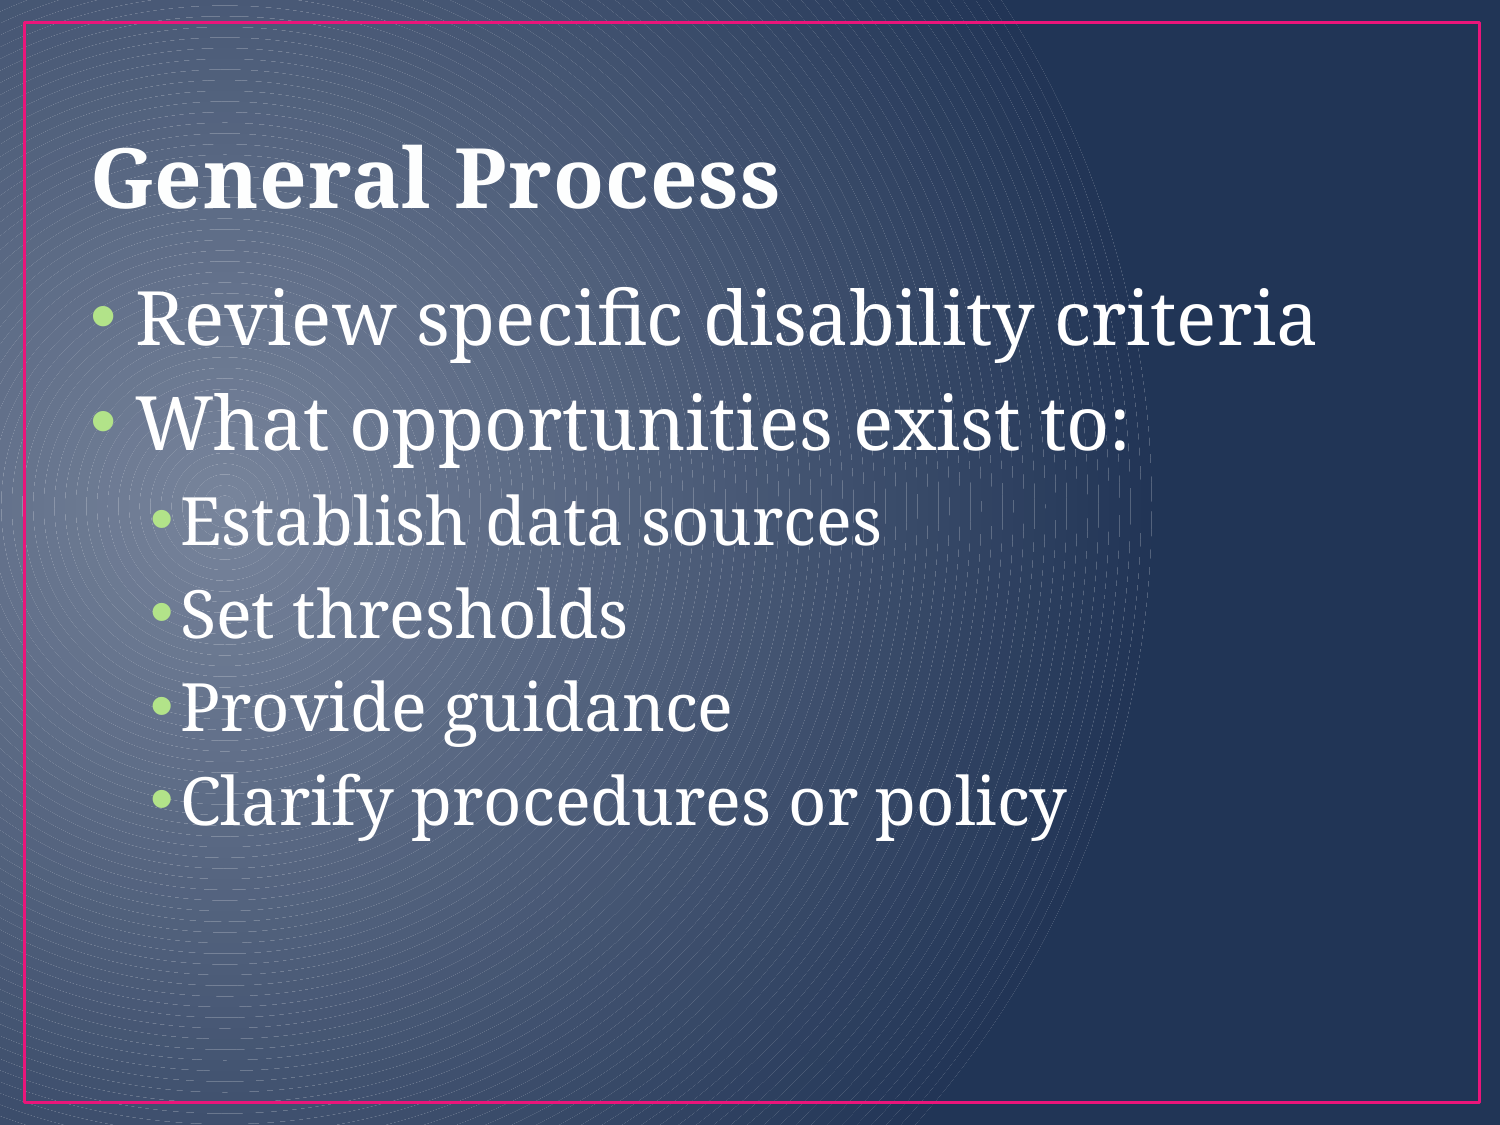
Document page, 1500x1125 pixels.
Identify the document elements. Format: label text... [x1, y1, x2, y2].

list Review specific disability criteria What opportunities exist to: Establish data sources Set thresholds Provide guidance Clarify procedures or policy [75, 262, 1425, 1005]
title General Process [75, 45, 1425, 233]
